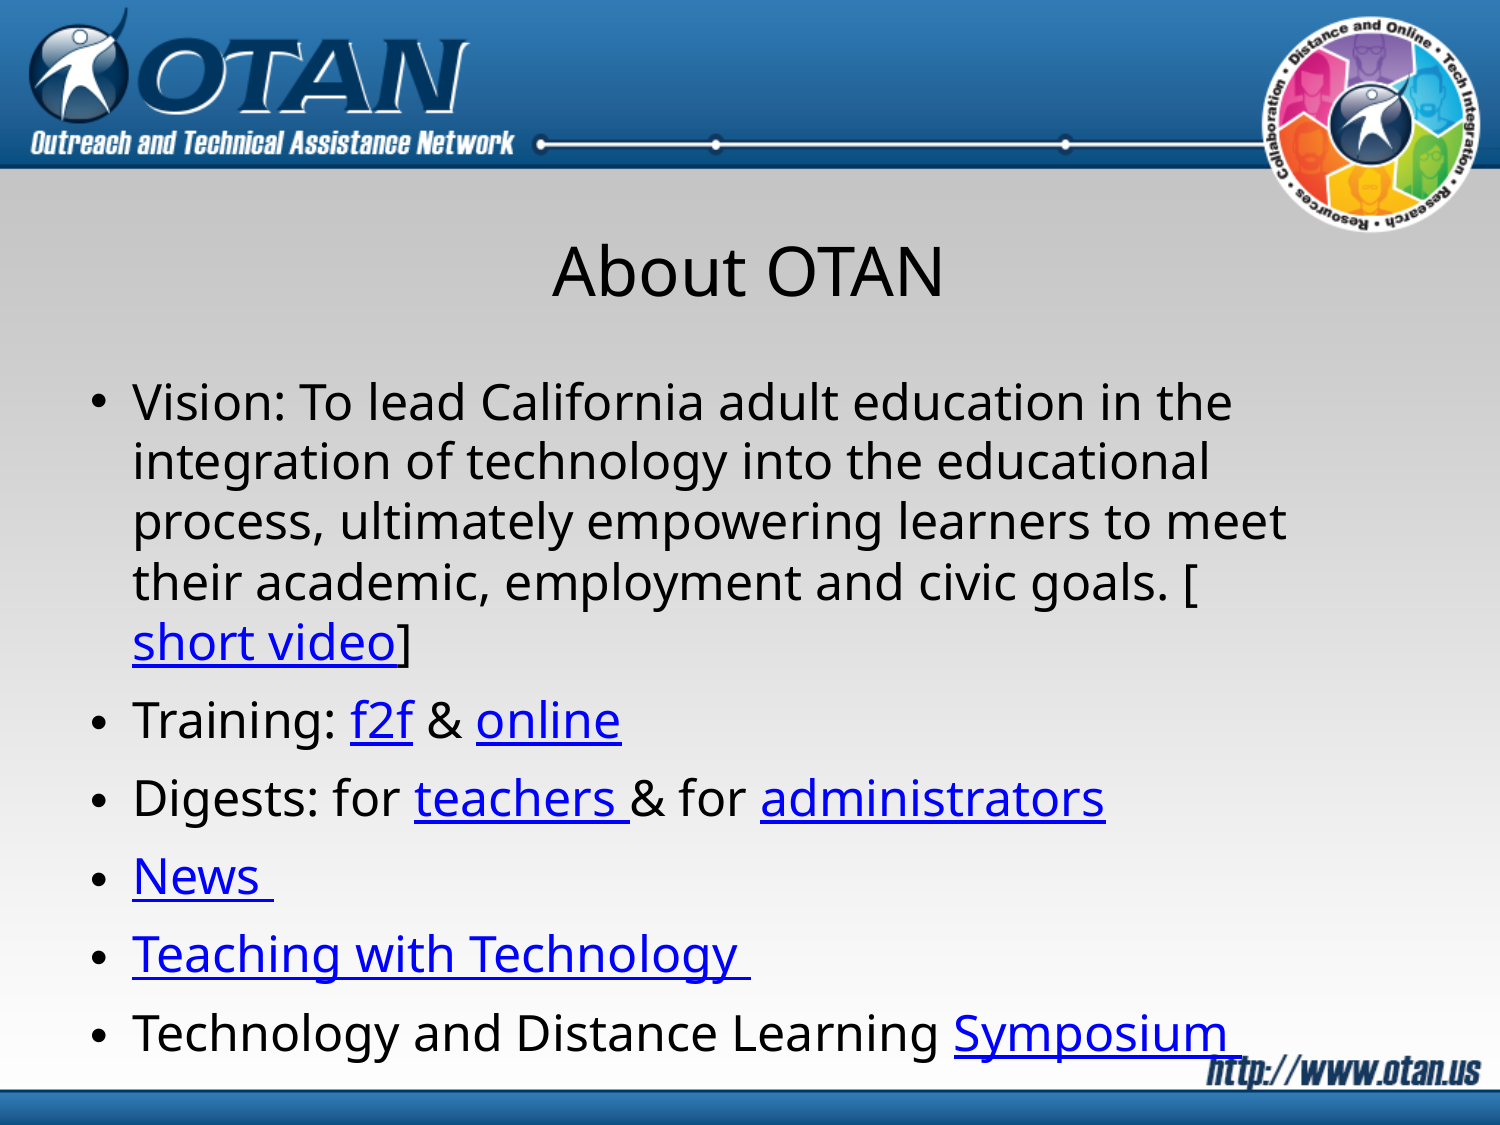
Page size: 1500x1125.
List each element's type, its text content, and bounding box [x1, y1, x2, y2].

picture [0, 0, 1500, 1125]
list Vision: To lead California adult education in the integration of technology into the educational process, ultimately empowering learners to meet their academic, employment and civic goals. [short video] Training: f2f & online Digests: for teachers & for administrators News Teaching with Technology Technology and Distance Learning Symposium [75, 362, 1425, 1005]
title About OTAN [75, 174, 1425, 362]
